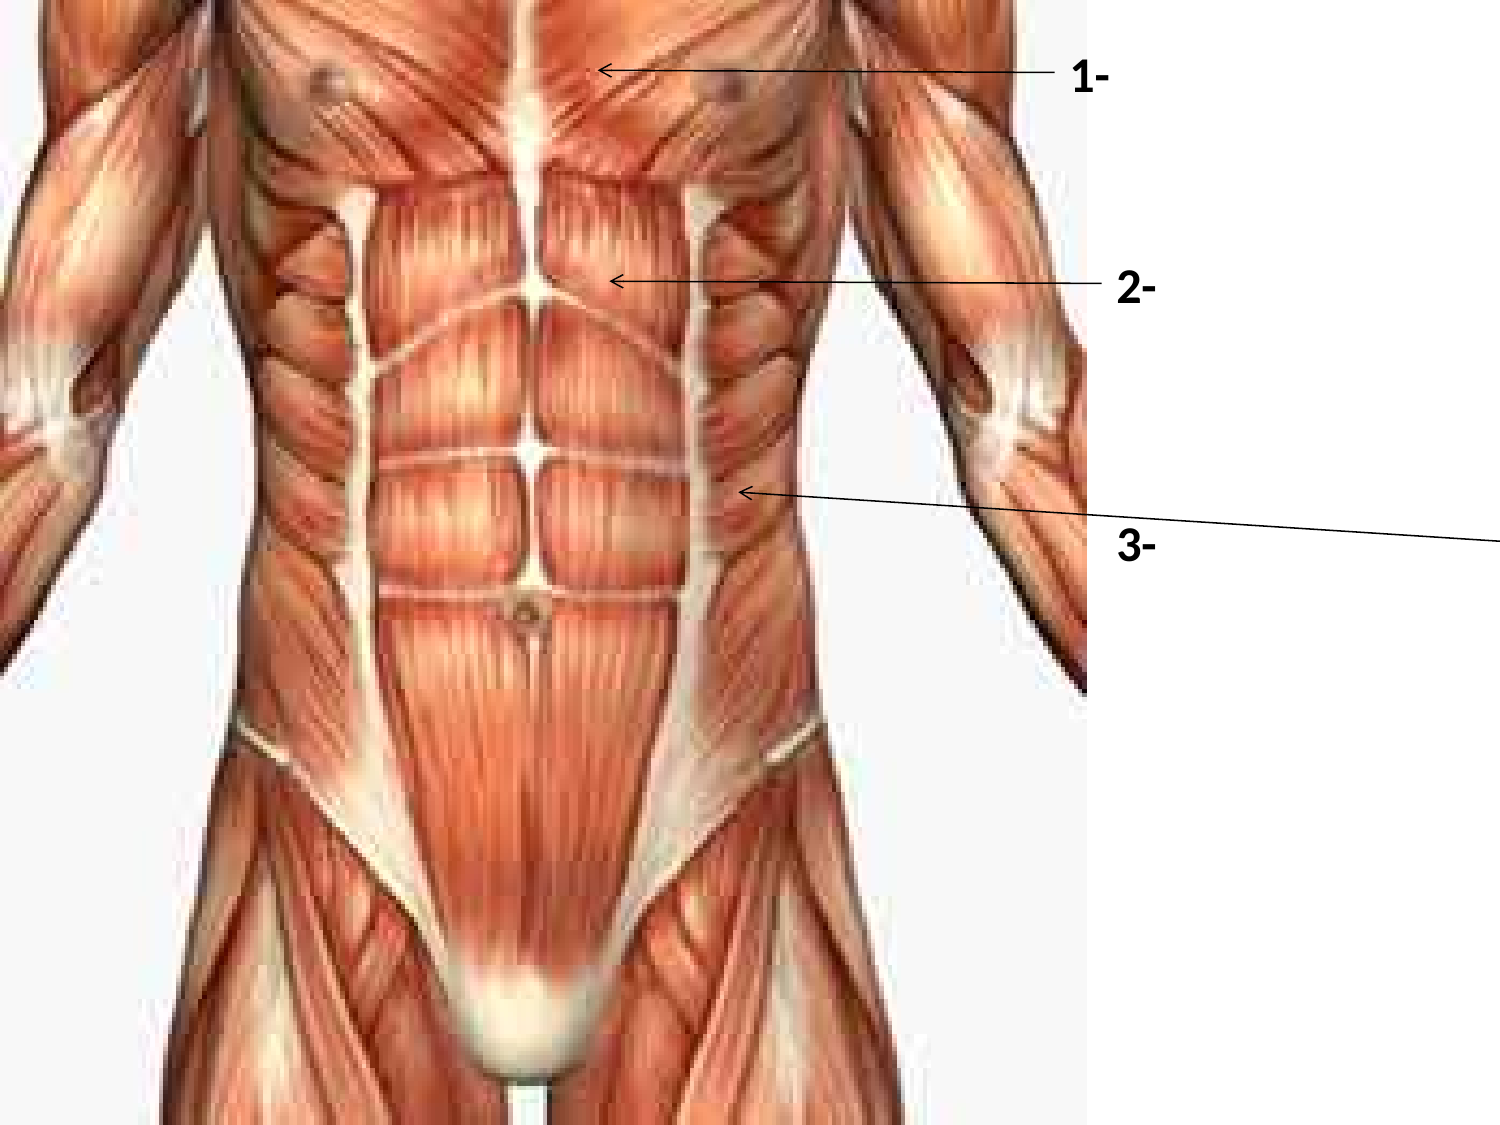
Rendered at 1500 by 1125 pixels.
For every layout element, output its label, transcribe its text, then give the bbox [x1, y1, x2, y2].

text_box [609, 280, 1102, 285]
text_box 1- [1091, 35, 1500, 110]
picture [0, 0, 1087, 1125]
text_box 3- [1106, 503, 1500, 540]
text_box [597, 70, 1055, 74]
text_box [737, 491, 1102, 542]
text_box 3- [1101, 517, 1500, 579]
text_box 2- [1101, 246, 1500, 321]
